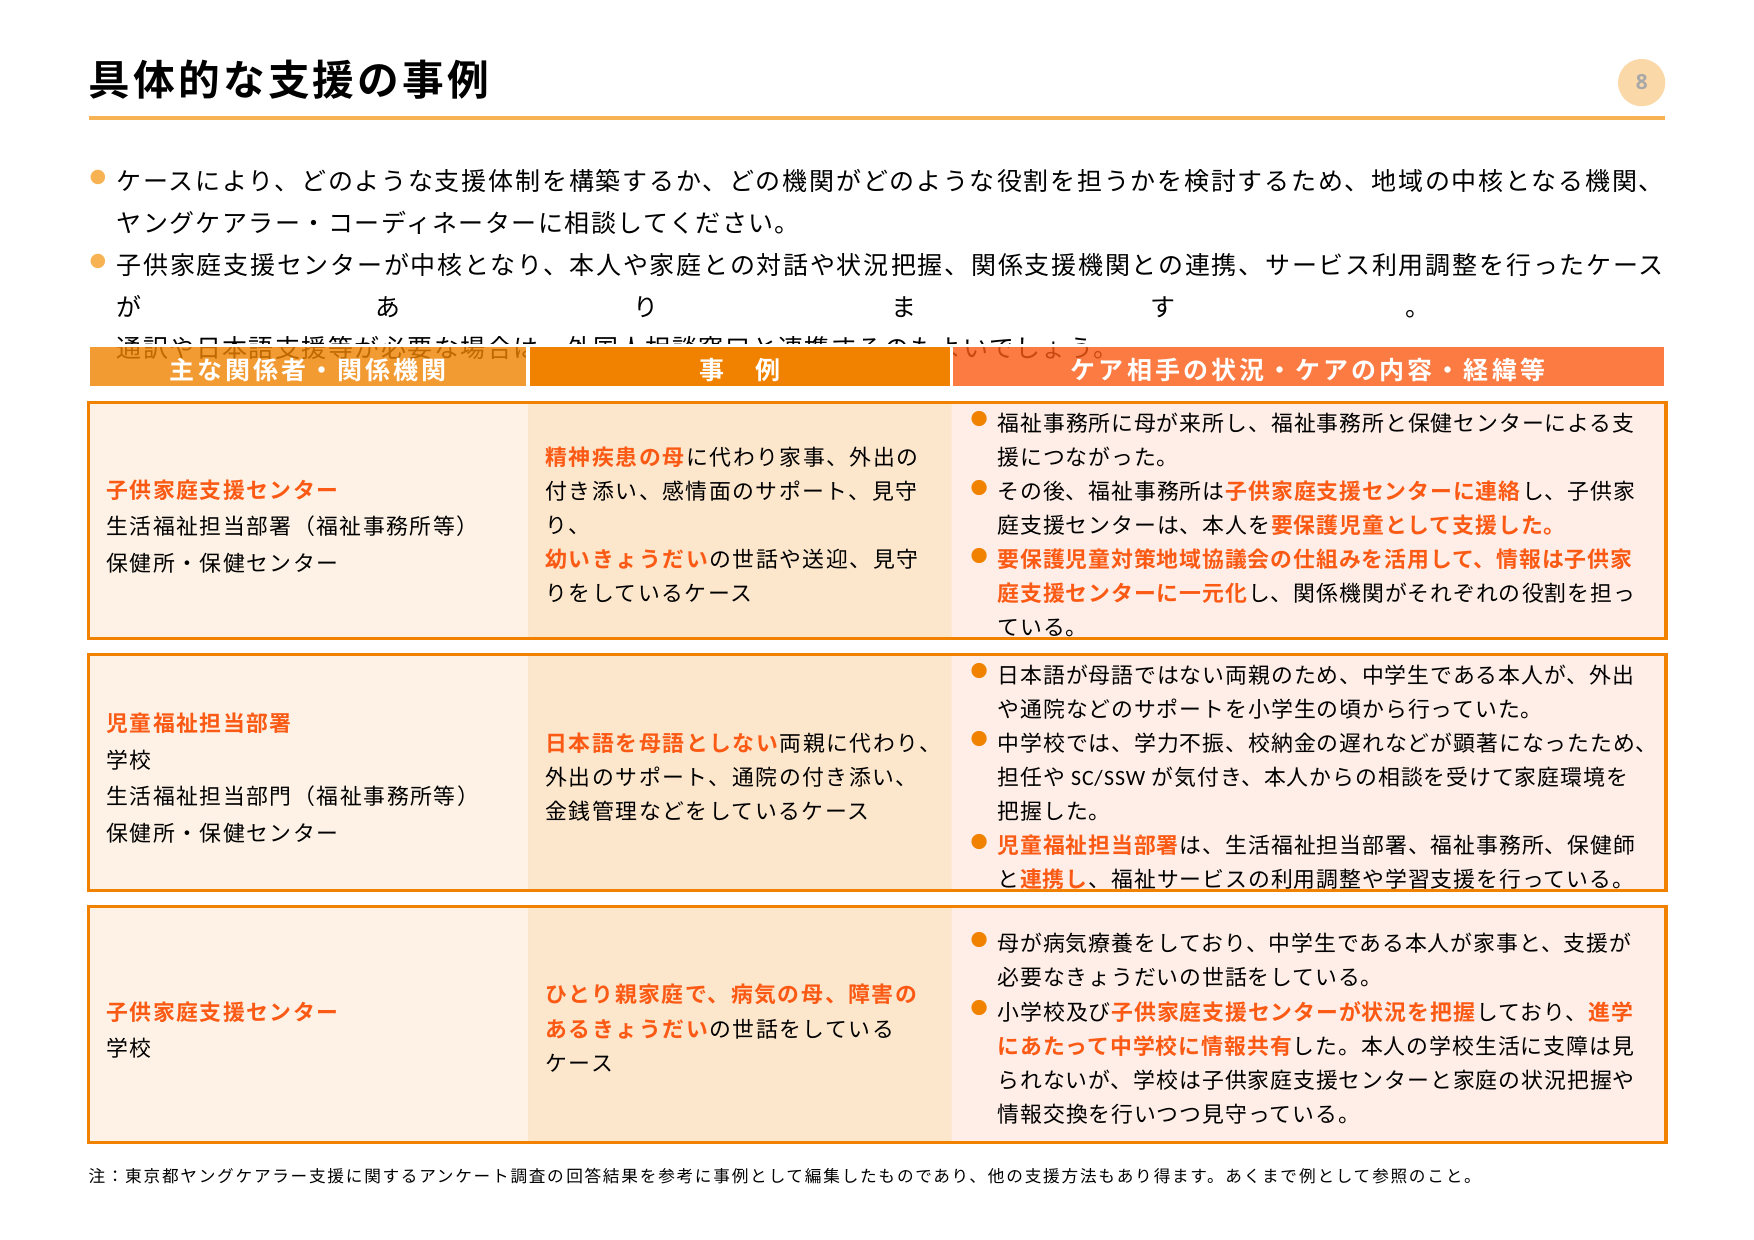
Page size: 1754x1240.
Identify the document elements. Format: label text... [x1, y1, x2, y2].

text_box [87, 905, 1667, 1143]
text_box 注：東京都ヤングケアラー支援に関するアンケート調査の回答結果を参考に事例として編集したものであり、他の支援方法もあり得ます。あくまで例として参照のこと。 [87, 1157, 1666, 1188]
text_box [87, 653, 1667, 892]
slide_number 7 [1617, 64, 1667, 102]
text_box 事 例 [527, 345, 953, 388]
text_box ケースにより、どのような支援体制を構築するか、どの機関がどのような役割を担うかを検討するため、地域の中核となる機関、ヤングケアラー・コーディネーターに相談してください。 子供家庭支援センターが中核となり、本人や家庭との対話や状況把握、関係支援機関との連携、サービス利用調整を行ったケースがあります。 通訳や日本語支援等が必要な場合は、外国人相談窓口と連携するのもよいでしょう。 [87, 152, 1666, 243]
title 具体的な支援の事例 [88, 59, 1425, 112]
text_box [87, 402, 1667, 640]
text_box 主な関係者・関係機関 [88, 345, 527, 388]
text_box ケア相手の状況・ケアの内容・経緯等 [953, 345, 1666, 388]
